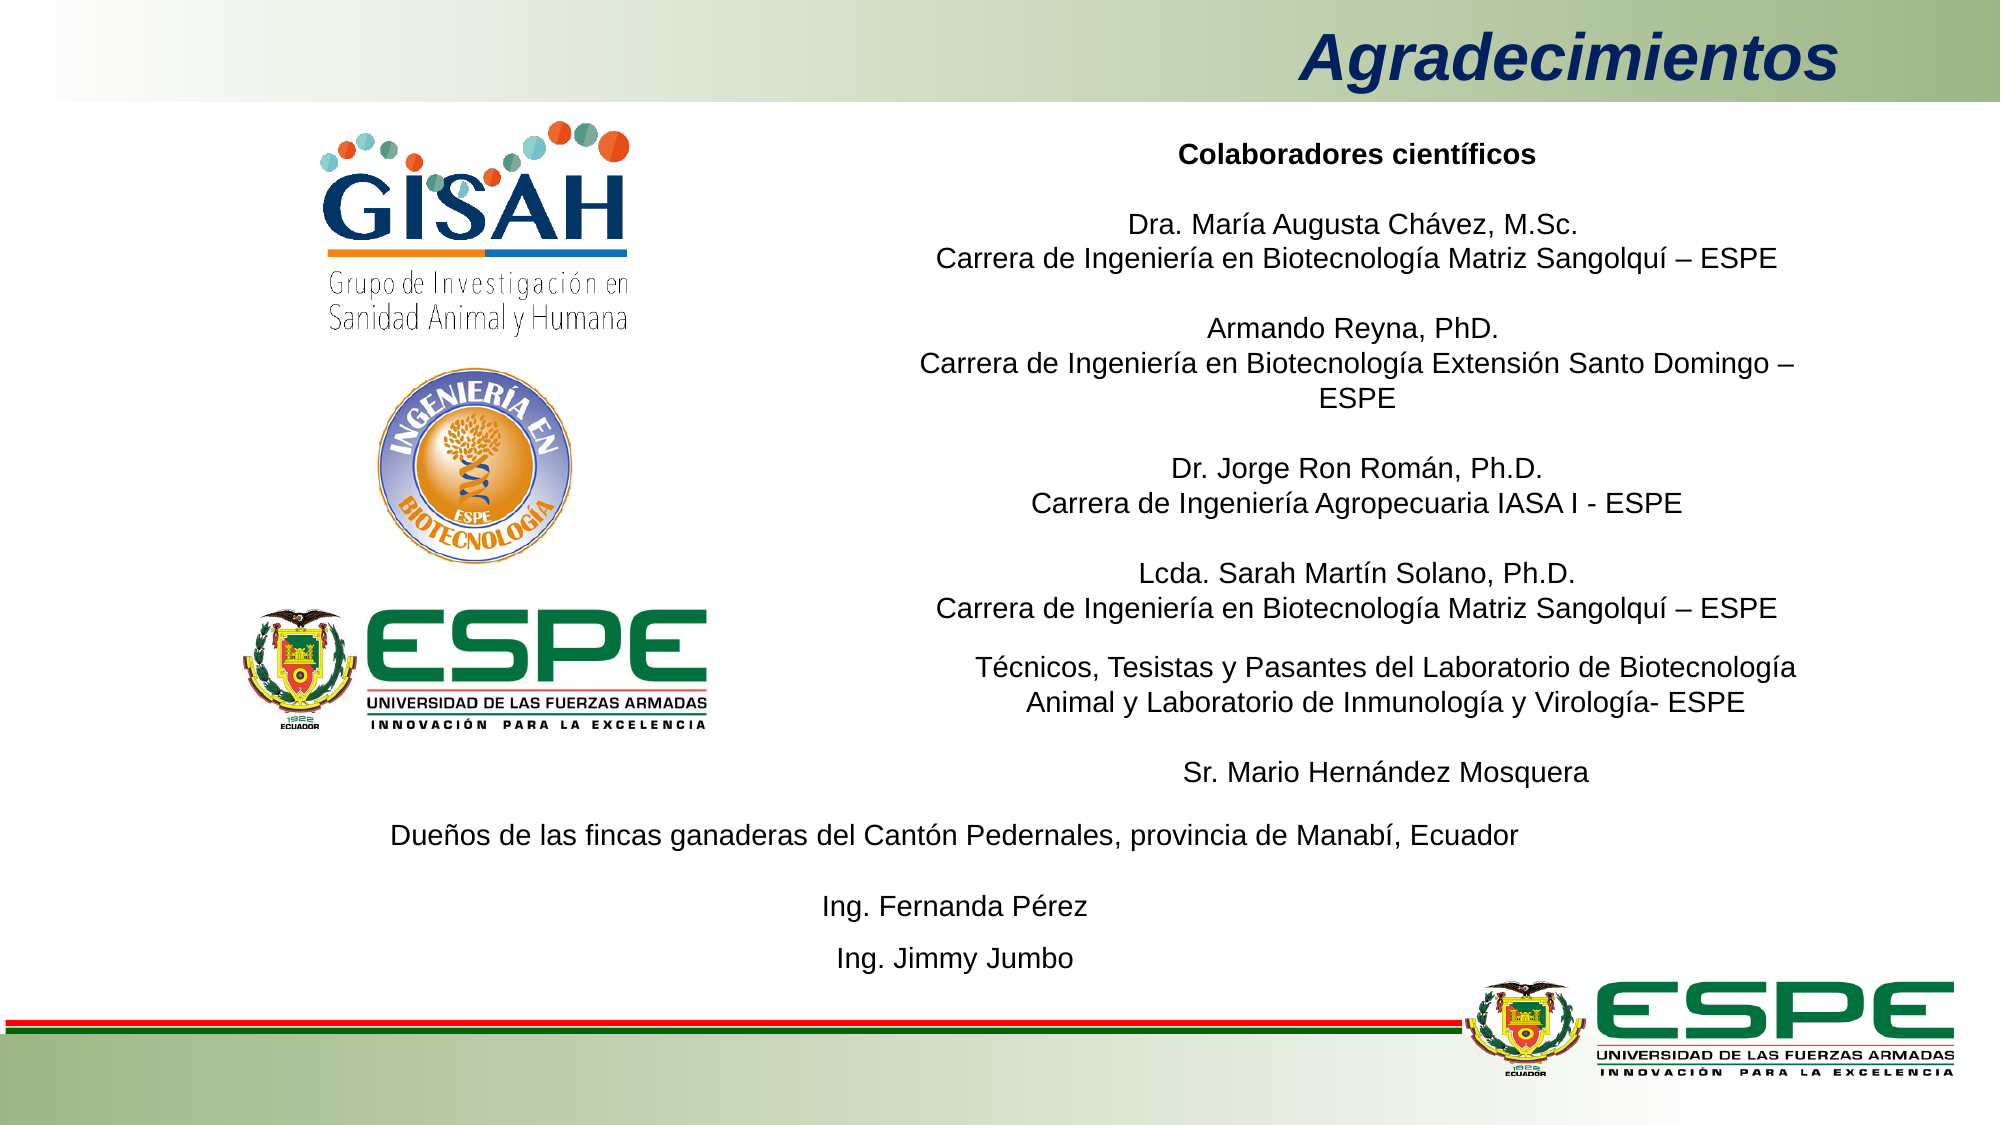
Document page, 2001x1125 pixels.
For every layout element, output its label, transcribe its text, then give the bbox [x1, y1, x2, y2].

picture [234, 600, 715, 732]
picture [320, 121, 630, 337]
picture [1465, 981, 1954, 1076]
text_box Técnicos, Tesistas y Pasantes del Laboratorio de Biotecnología Animal y Laboratorio de Inmunología y Virología- ESPE Sr. Mario Hernández Mosquera [955, 641, 1818, 796]
text_box Colaboradores científicos Dra. María Augusta Chávez, M.Sc. Carrera de Ingeniería en Biotecnología Matriz Sangolquí – ESPE Armando Reyna, PhD. Carrera de Ingeniería en Biotecnología Extensión Santo Domingo – ESPE Dr. Jorge Ron Román, Ph.D. Carrera de Ingeniería Agropecuaria IASA I - ESPE Lcda. Sarah Martín Solano, Ph.D. Carrera de Ingeniería en Biotecnología Matriz Sangolquí – ESPE [867, 127, 1848, 667]
text_box Ing. Fernanda Pérez Ing. Jimmy Jumbo [540, 861, 1371, 982]
text_box Agradecimientos [55, 6, 1856, 194]
text_box Dueños de las fincas ganaderas del Cantón Pedernales, provincia de Manabí, Ecuador [375, 808, 1536, 859]
picture [371, 356, 578, 570]
